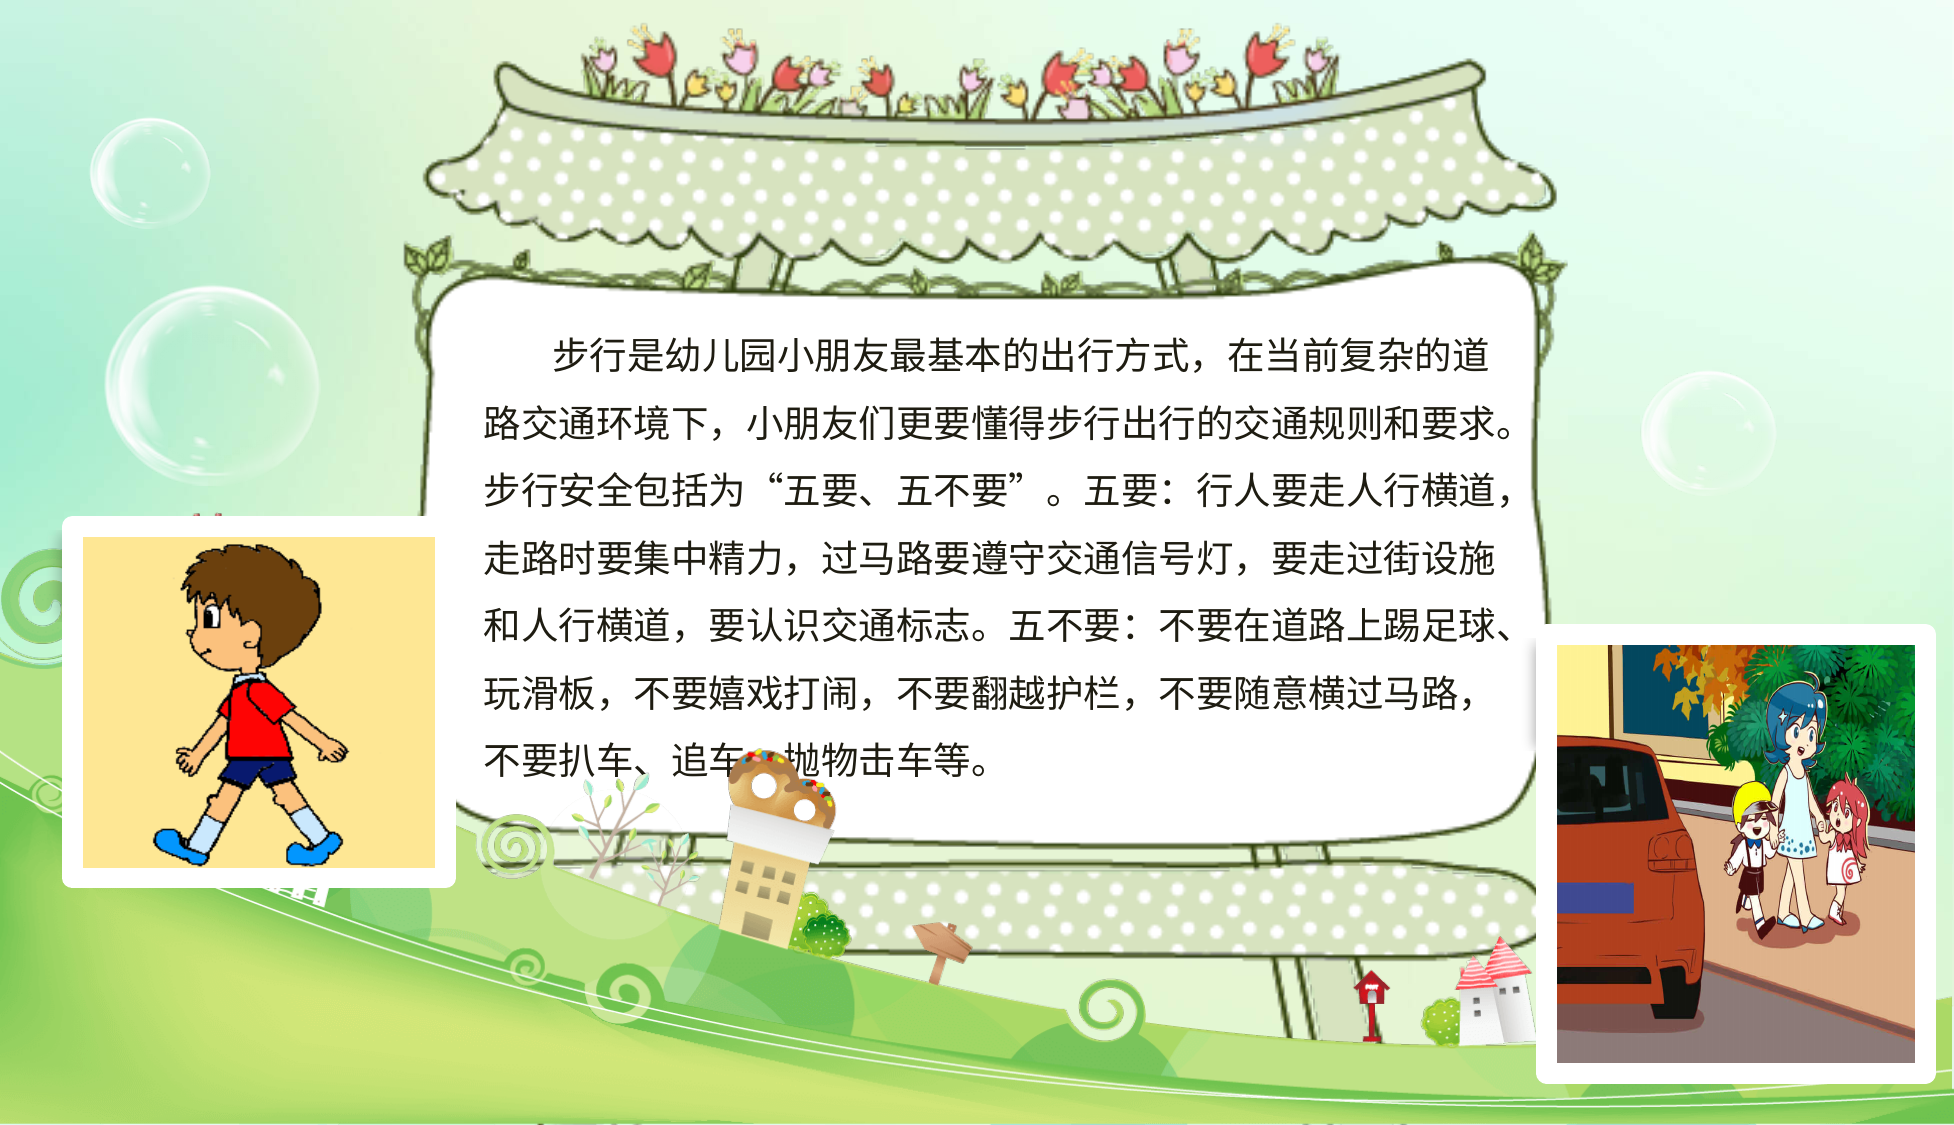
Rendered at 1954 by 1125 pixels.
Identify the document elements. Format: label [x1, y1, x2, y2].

picture [0, 0, 1954, 1125]
text_box [1557, 644, 1916, 1063]
